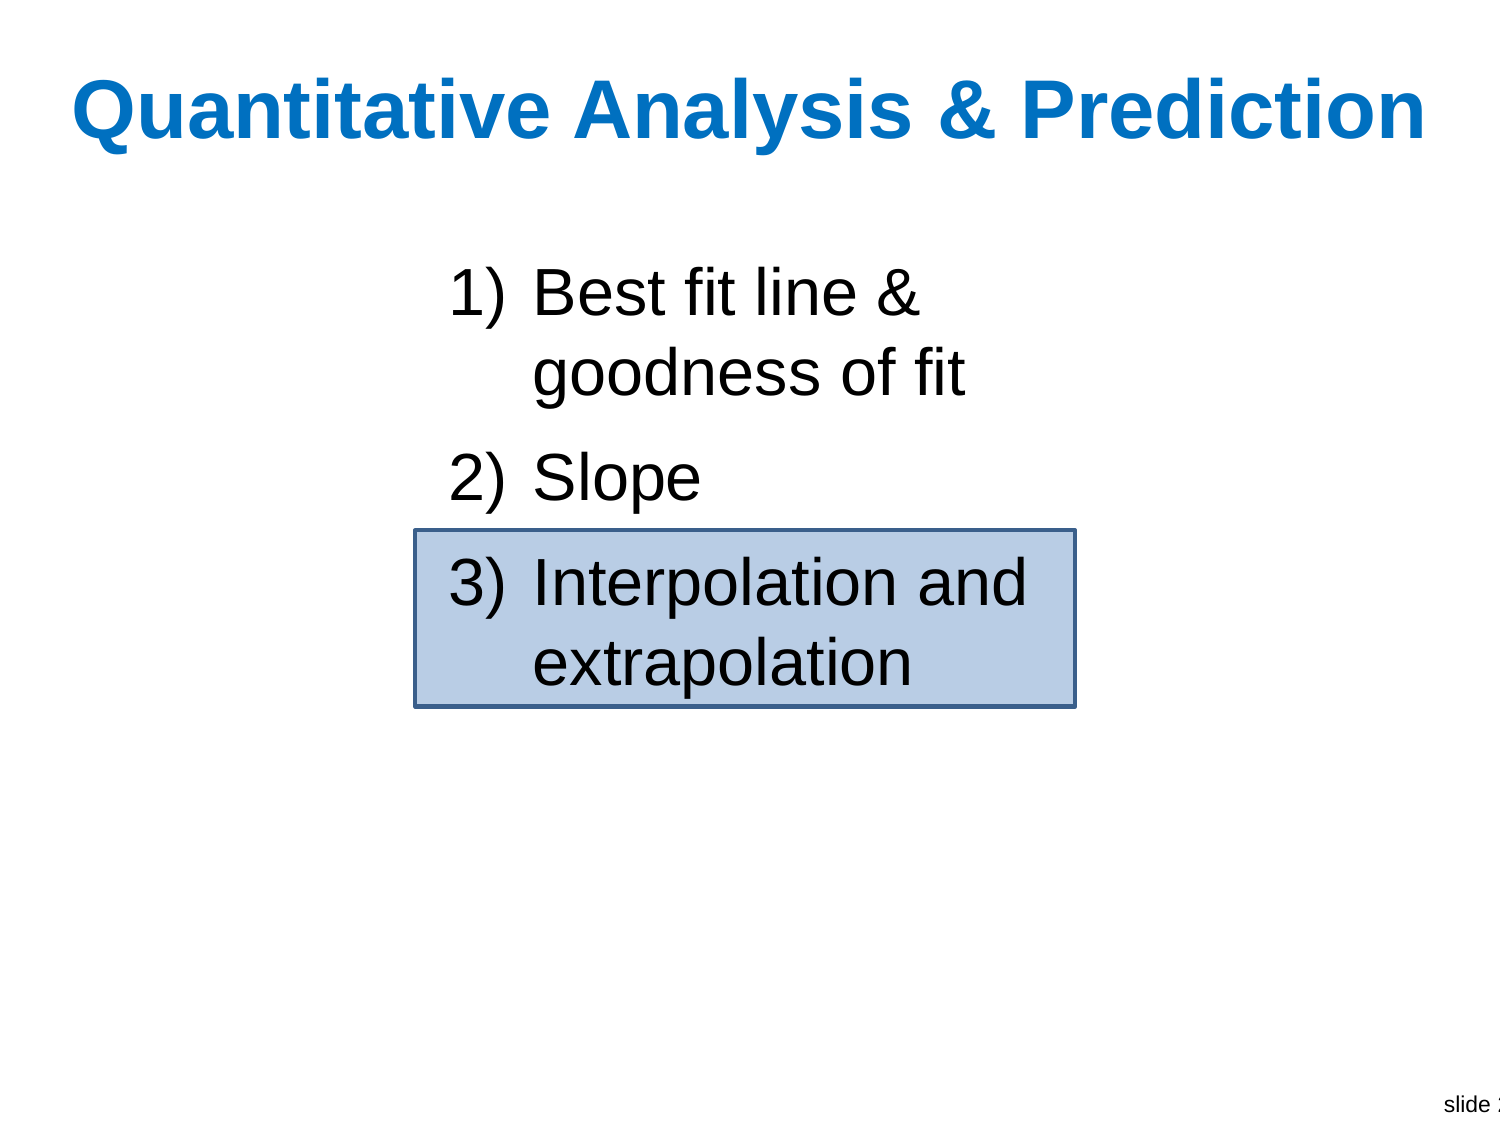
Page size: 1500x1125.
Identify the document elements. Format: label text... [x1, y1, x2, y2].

text_box [1067, 528, 1077, 709]
text_box [413, 528, 433, 709]
title Quantitative Analysis & Prediction [29, 45, 1471, 166]
list Best fit line & goodness of fit Slope Interpolation and extrapolation [433, 241, 1067, 1055]
